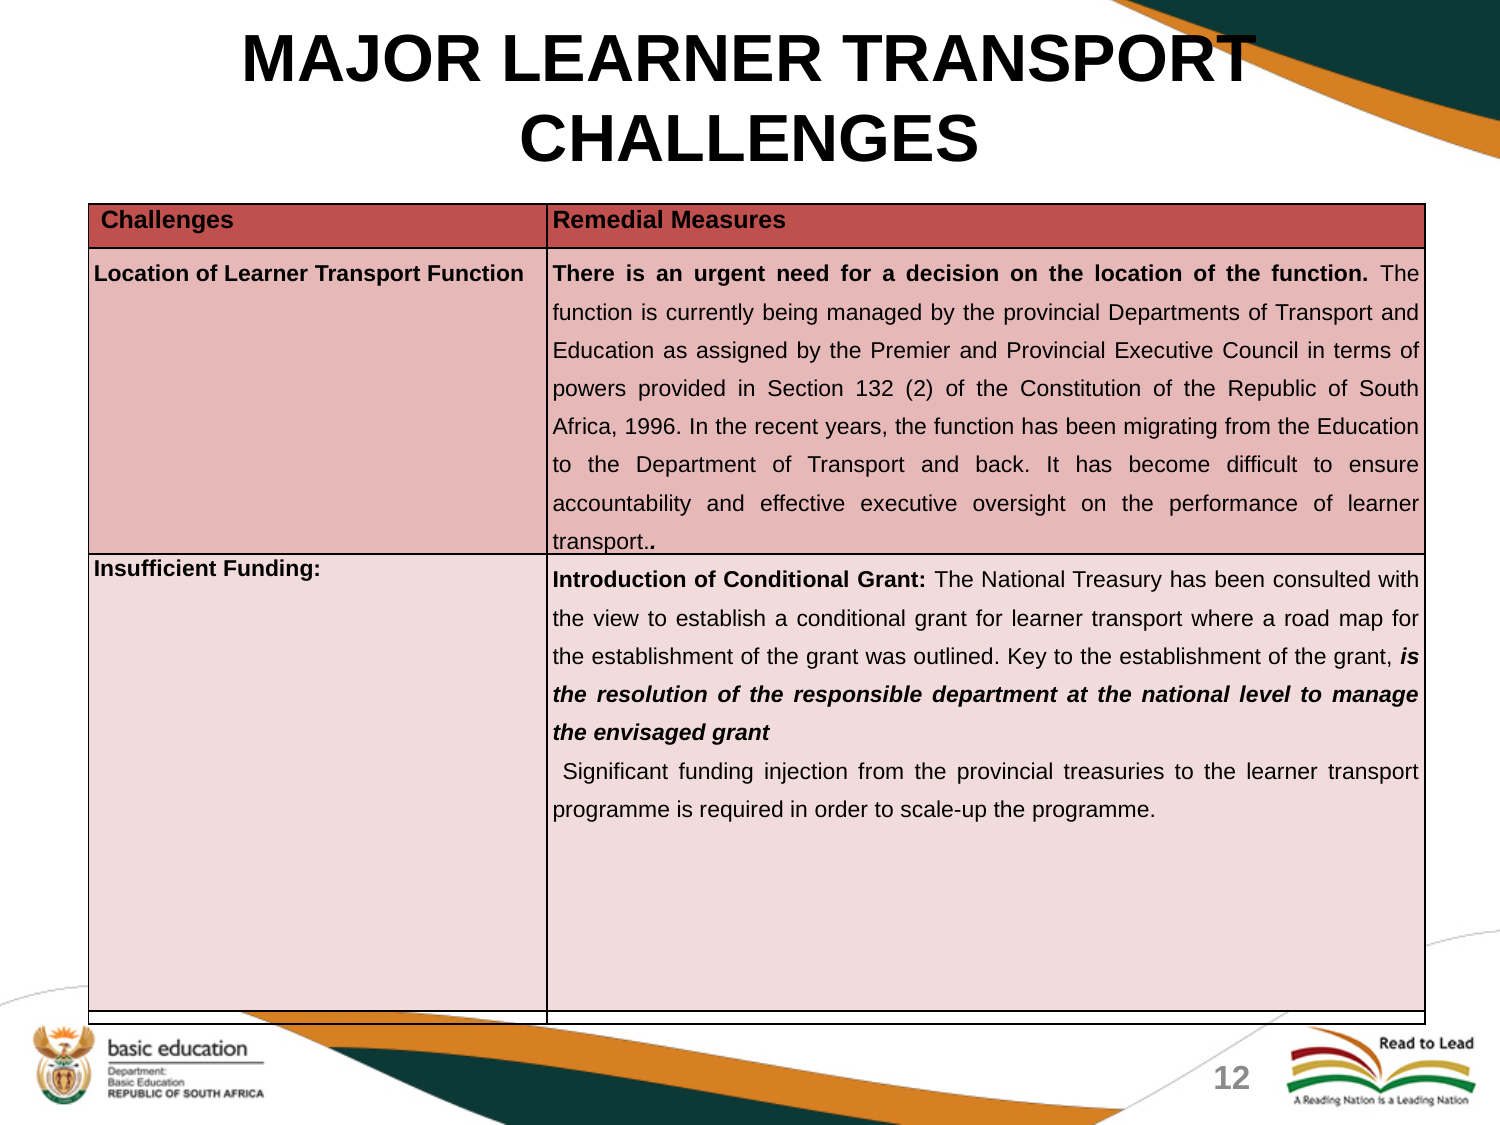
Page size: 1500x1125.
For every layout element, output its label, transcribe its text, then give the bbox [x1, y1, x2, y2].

table_header Remedial Measures [548, 205, 1424, 247]
table_cell [89, 1012, 546, 1023]
table_cell [548, 1012, 1424, 1023]
slide_number 12 [915, 1046, 1266, 1107]
picture [0, 0, 1500, 1125]
table_cell Location of Learner Transport Function [89, 249, 546, 553]
table_cell There is an urgent need for a decision on the location of the function. The function is currently being managed by the provincial Departments of Transport and Education as assigned by the Premier and Provincial Executive Council in terms of powers provided in Section 132 (2) of the Constitution of the Republic of South Africa, 1996. In the recent years, the function has been migrating from the Education to the Department of Transport and back. It has become difficult to ensure accountability and effective executive oversight on the performance of learner transport.. [548, 249, 1424, 553]
table_cell Introduction of Conditional Grant: The National Treasury has been consulted with the view to establish a conditional grant for learner transport where a road map for the establishment of the grant was outlined. Key to the establishment of the grant, is the resolution of the responsible department at the national level to manage the envisaged grant Significant funding injection from the provincial treasuries to the learner transport programme is required in order to scale-up the programme. [548, 555, 1424, 1010]
title MAJOR LEARNER TRANSPORT CHALLENGES [75, 45, 1425, 144]
table_cell Insufficient Funding: [89, 555, 546, 1010]
table_header Challenges [89, 205, 546, 247]
